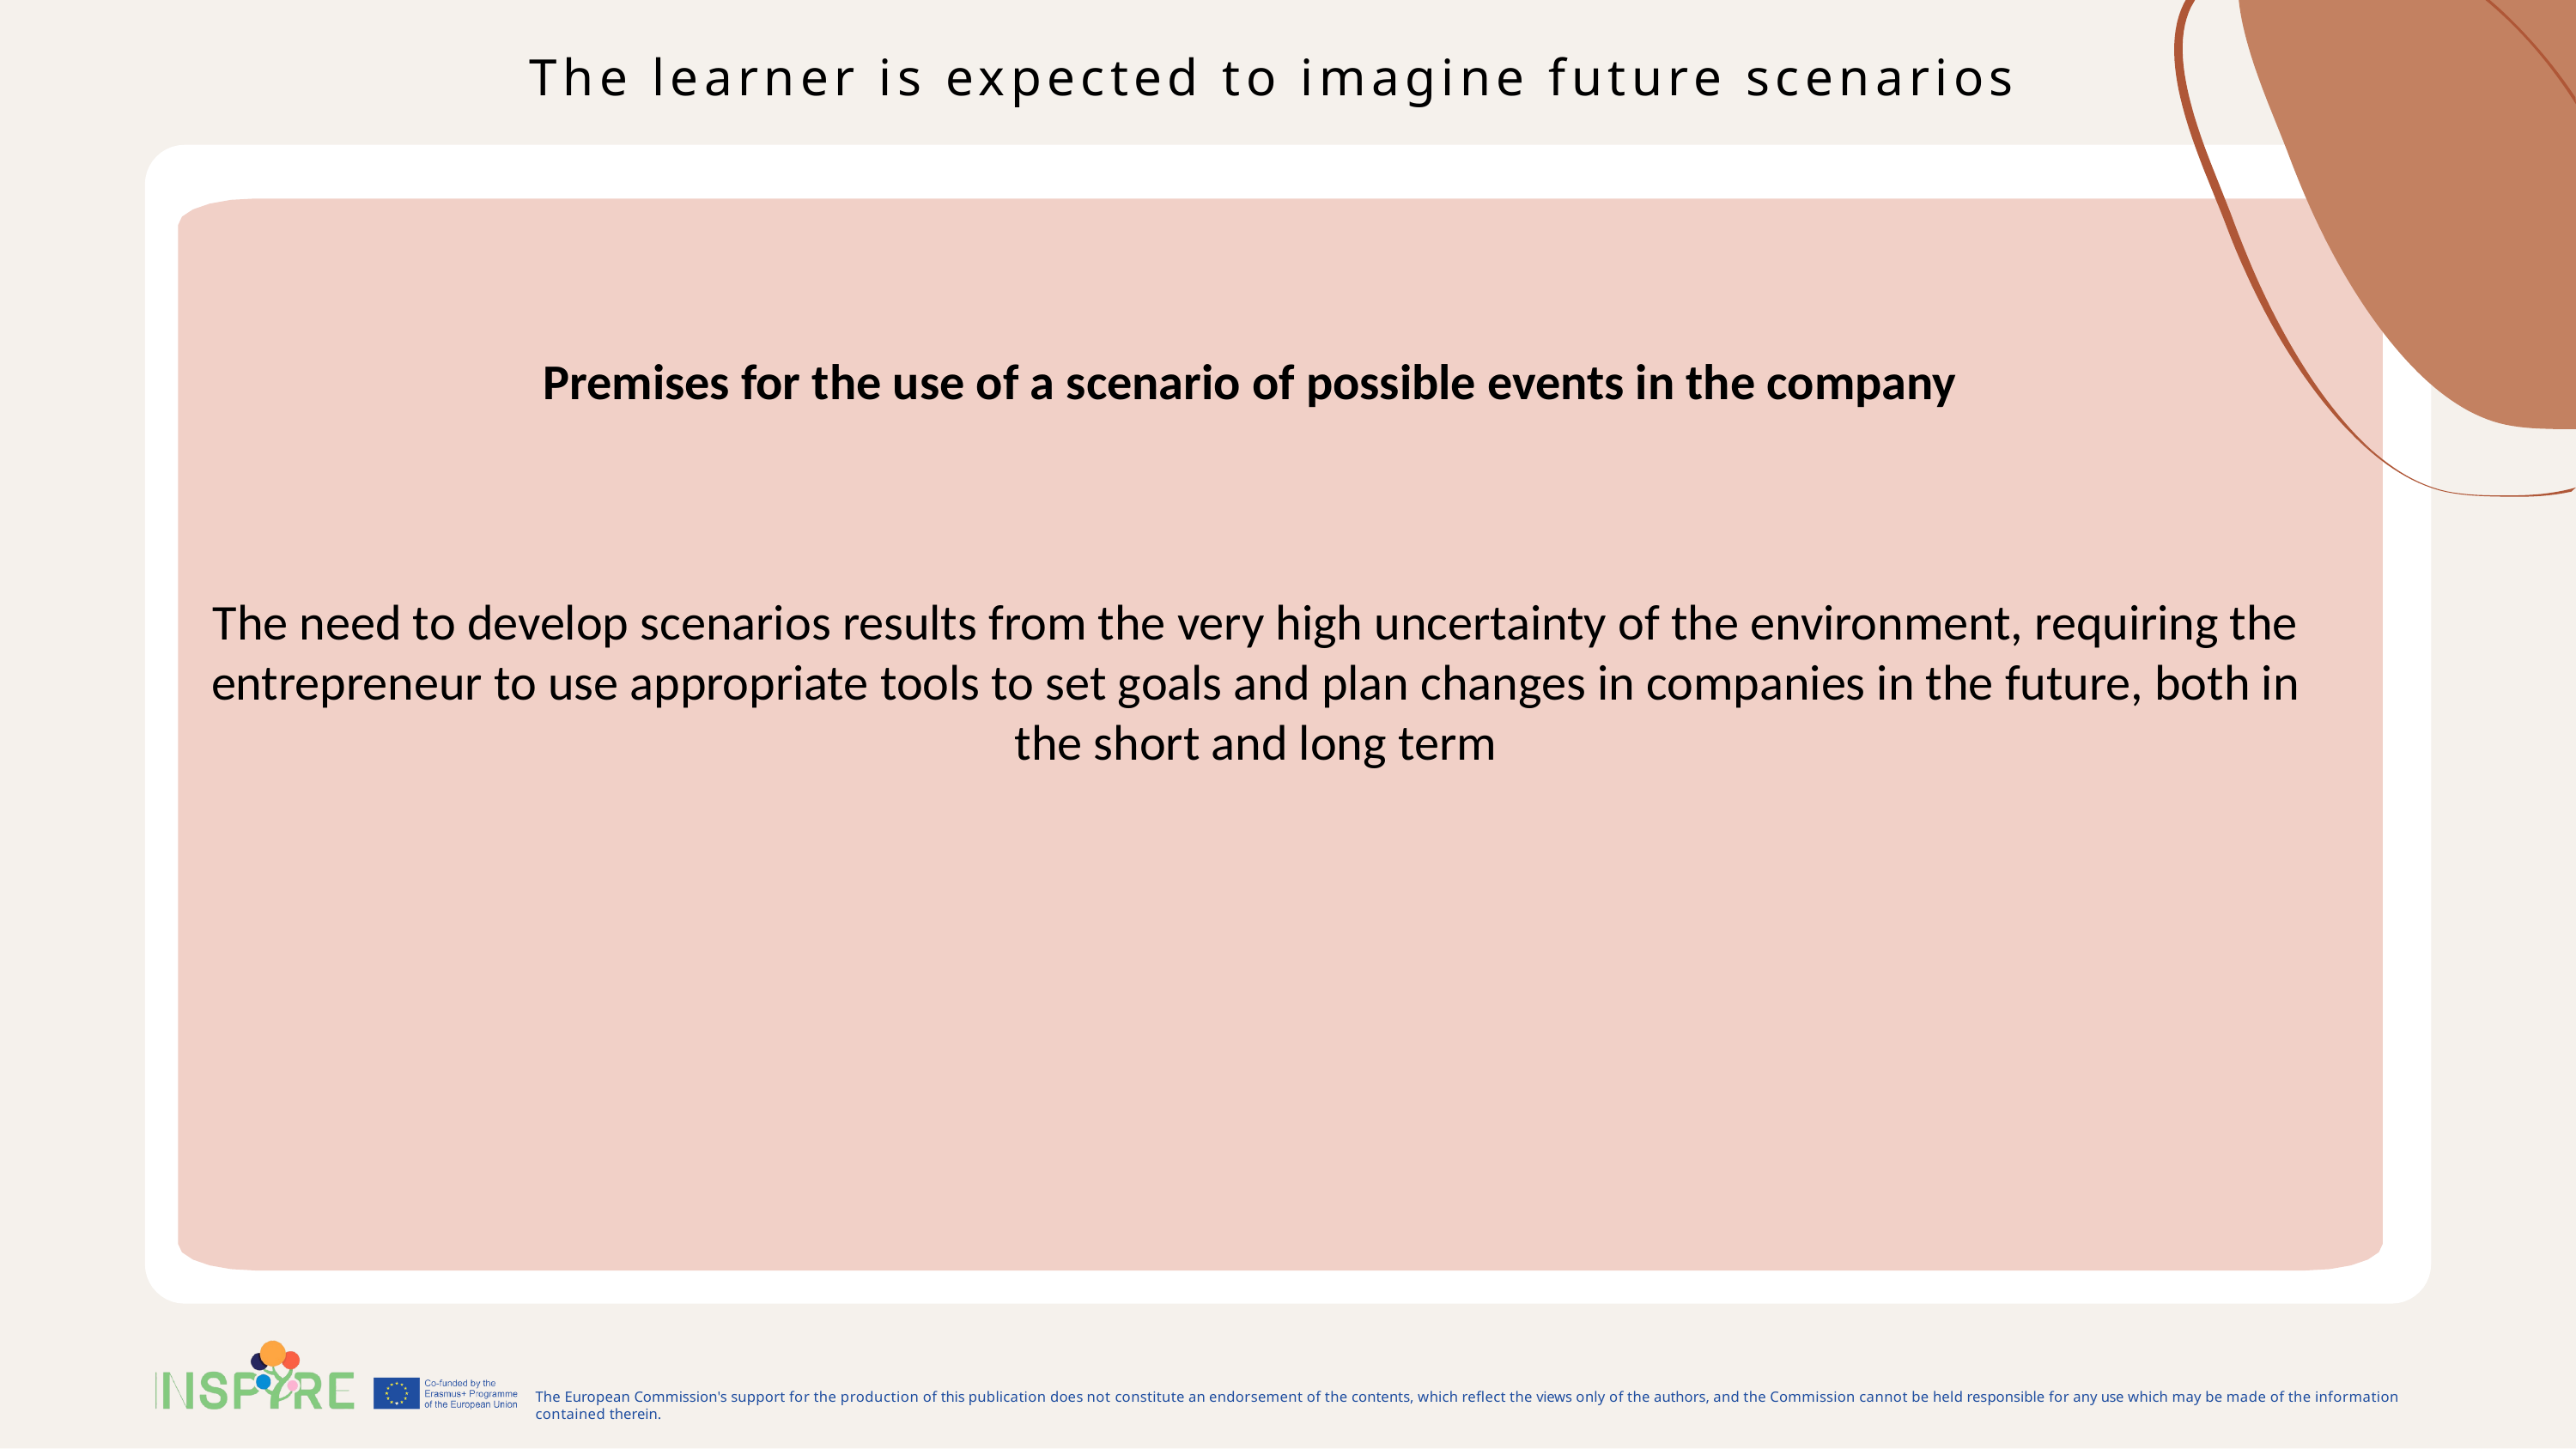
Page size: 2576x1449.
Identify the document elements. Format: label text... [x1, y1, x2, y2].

text_box Premises for the use of a scenario of possible events in the company The need to develop scenarios results from the very high uncertainty of the environment, requiring the entrepreneur to use appropriate tools to set goals and plan changes in companies in the future, both in the short and long term [192, 222, 2318, 777]
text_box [2173, 0, 2576, 498]
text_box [144, 1328, 577, 1435]
footer The European Commission's support for the production of this publication does not constitute an endorsement of the contents, which reflect the views only of the authors, and the Commission cannot be held responsible for any use which may be made of the information contained therein. [533, 1386, 2414, 1449]
title The learner is expected to imagine future scenarios [268, 44, 2169, 222]
text_box [178, 198, 2383, 1271]
